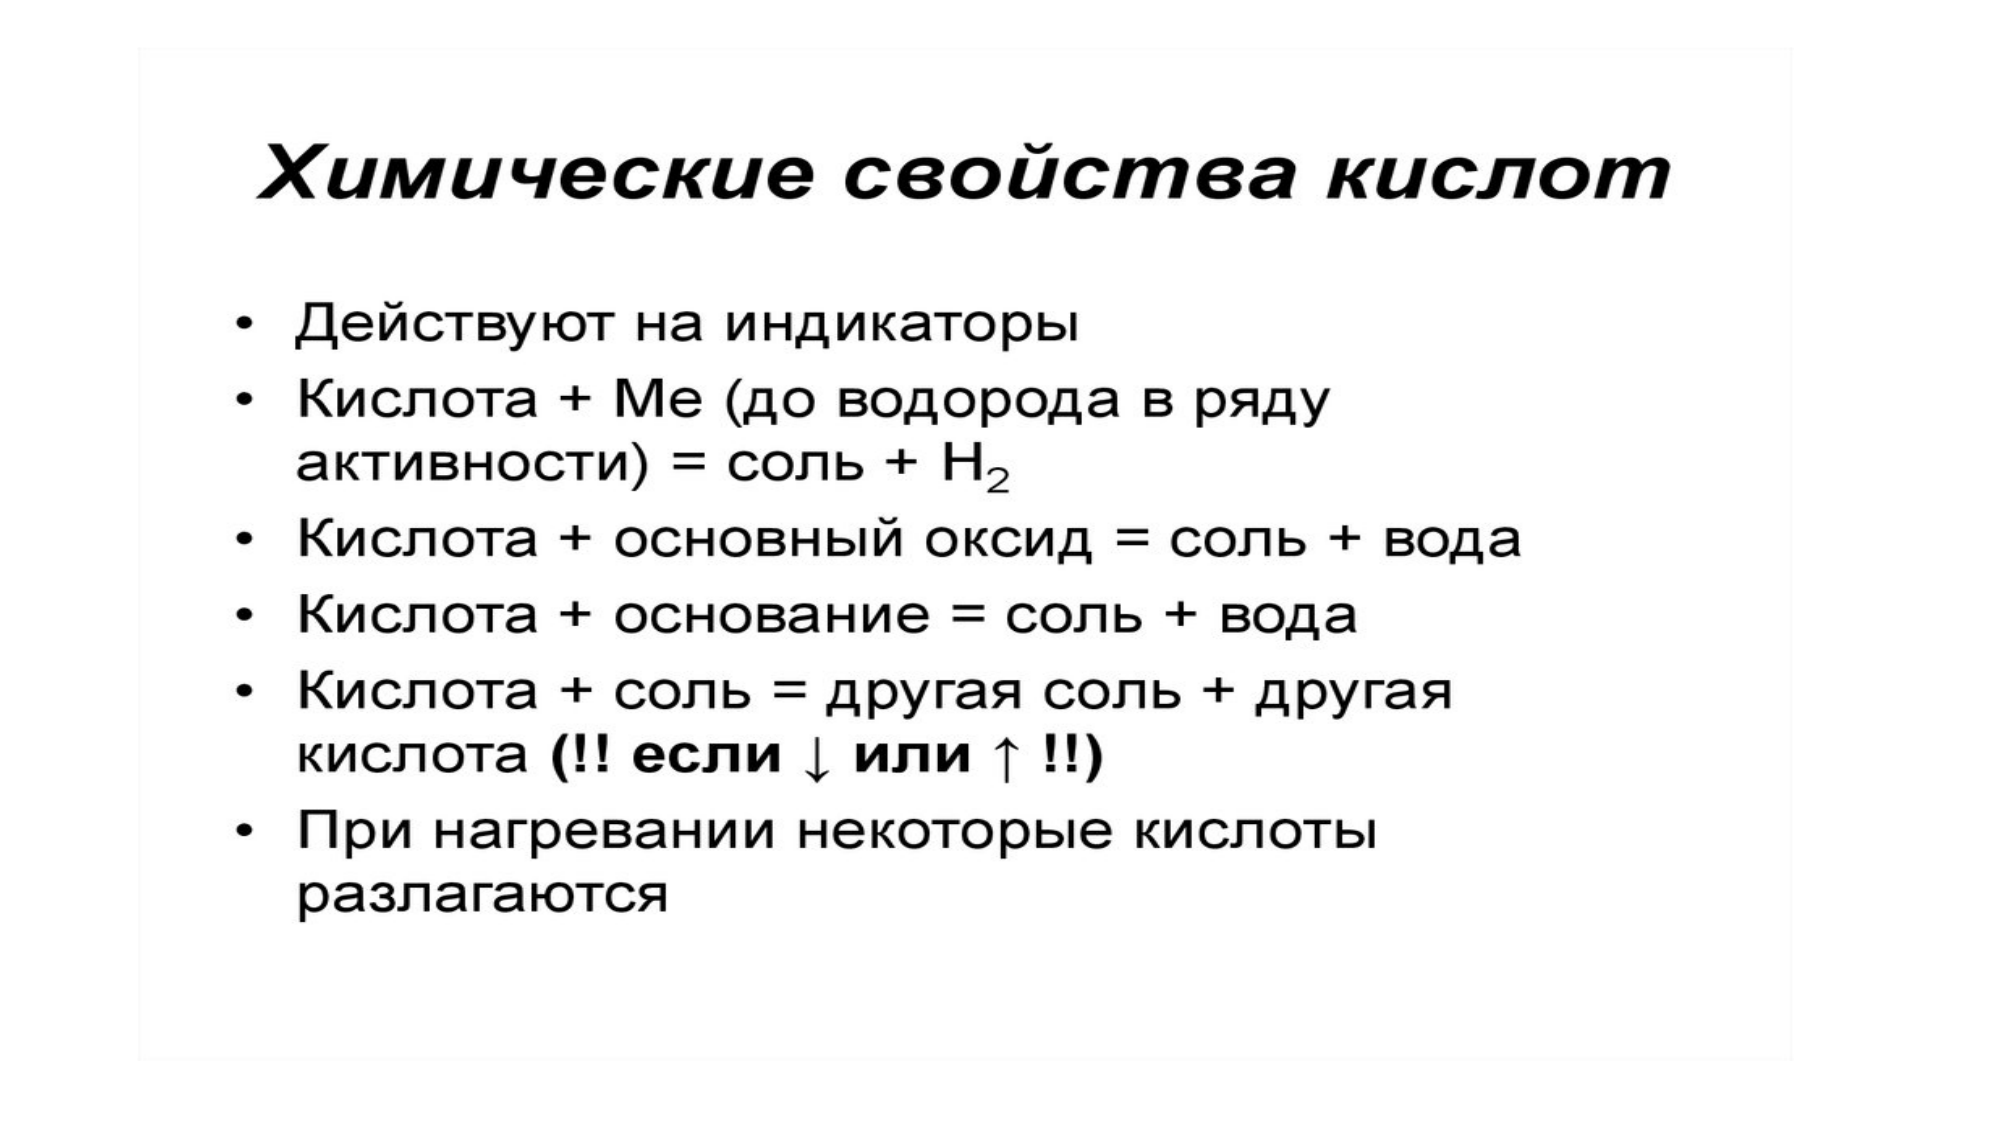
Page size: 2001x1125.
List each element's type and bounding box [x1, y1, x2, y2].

list [137, 47, 1794, 1061]
